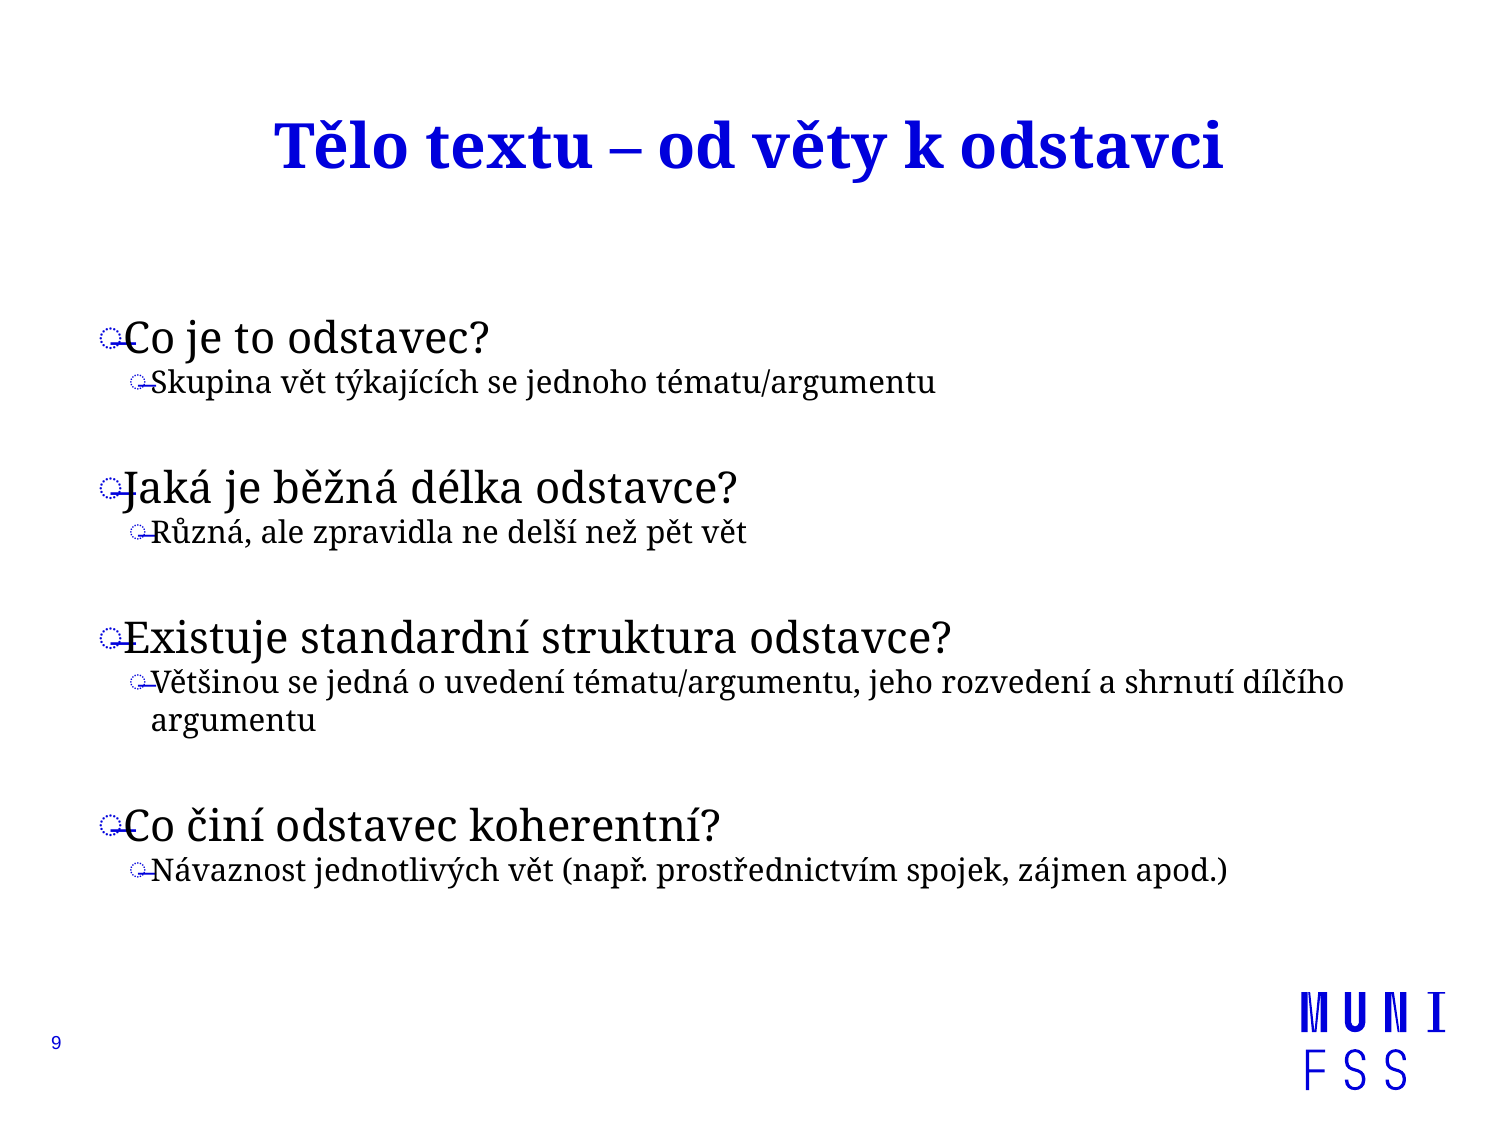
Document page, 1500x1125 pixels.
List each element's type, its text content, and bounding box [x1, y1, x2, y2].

list Co je to odstavec? Skupina vět týkajících se jednoho tématu/argumentu Jaká je běžná délka odstavce? Různá, ale zpravidla ne delší než pět vět Existuje standardní struktura odstavce? Většinou se jedná o uvedení tématu/argumentu, jeho rozvedení a shrnutí dílčího argumentu Co činí odstavec koherentní? Návaznost jednotlivých vět (např. prostřednictvím spojek, zájmen apod.) [88, 249, 1412, 1063]
title Tělo textu – od věty k odstavci [88, 118, 1412, 249]
slide_number 9 [50, 1021, 82, 1063]
